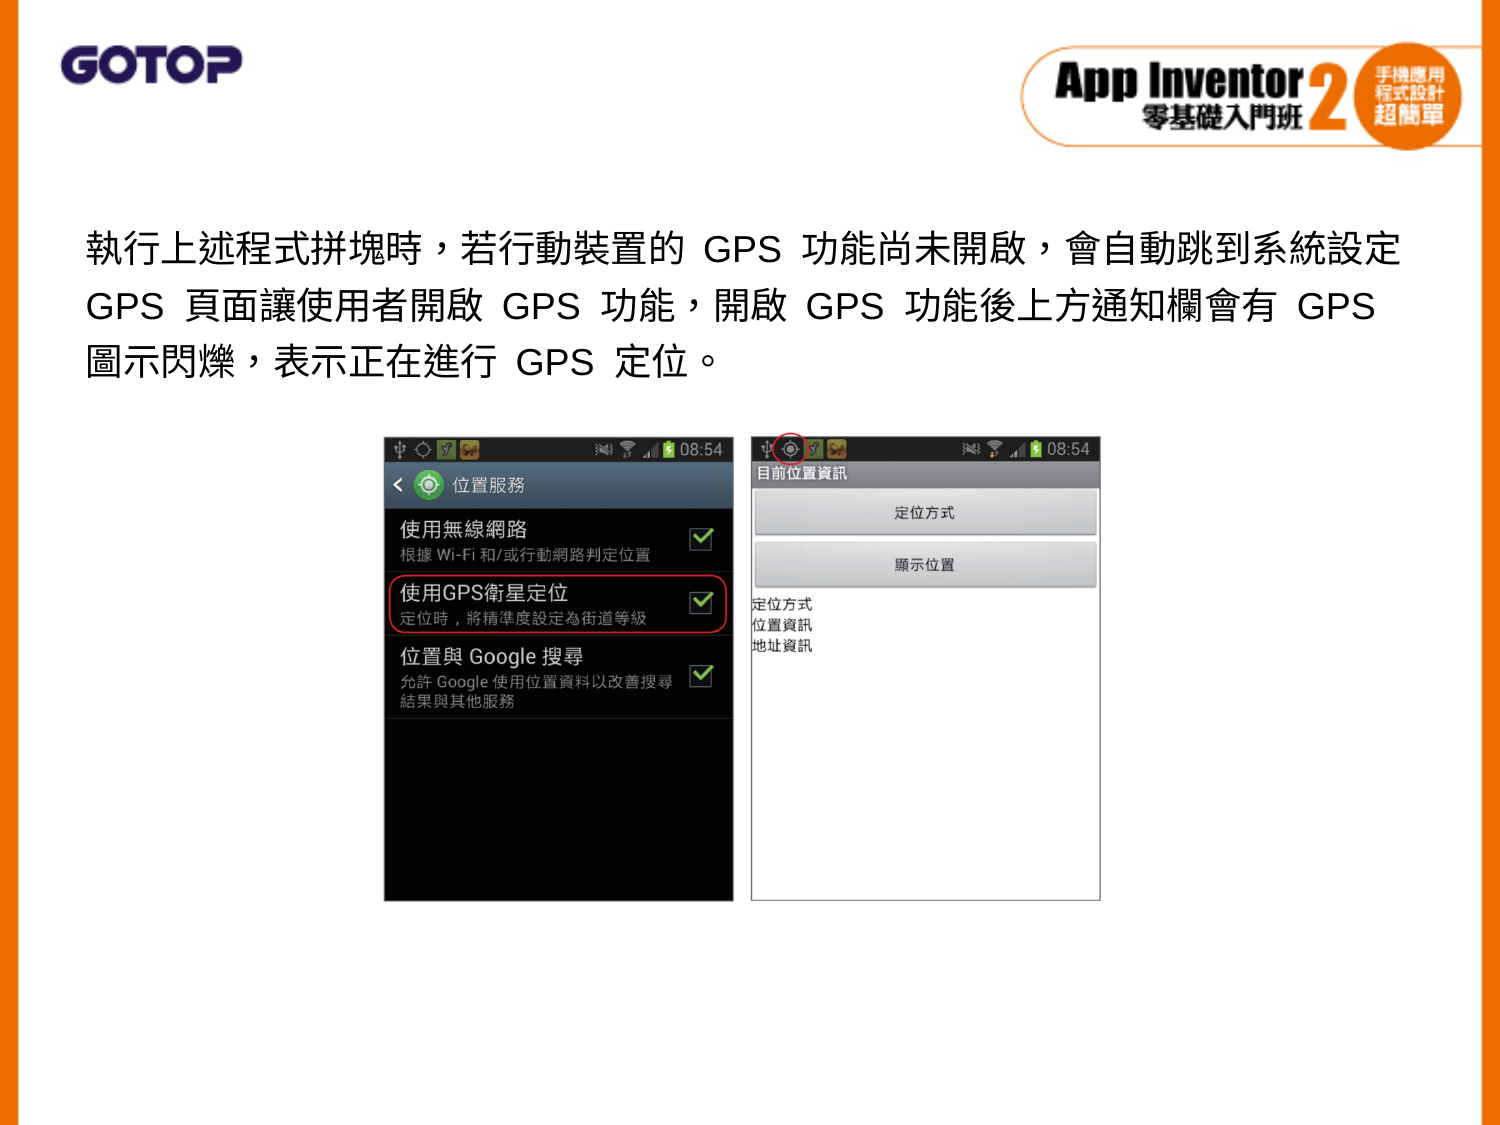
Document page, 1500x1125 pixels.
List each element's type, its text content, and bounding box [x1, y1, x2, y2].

list 執行上述程式拼塊時，若行動裝置的 GPS 功能尚未開啟，會自動跳到系統設定 GPS 頁面讓使用者開啟 GPS 功能，開啟 GPS 功能後上方通知欄會有 GPS 圖示閃爍，表示正在進行 GPS 定位。 [70, 206, 1430, 1063]
picture [0, 0, 1500, 1125]
